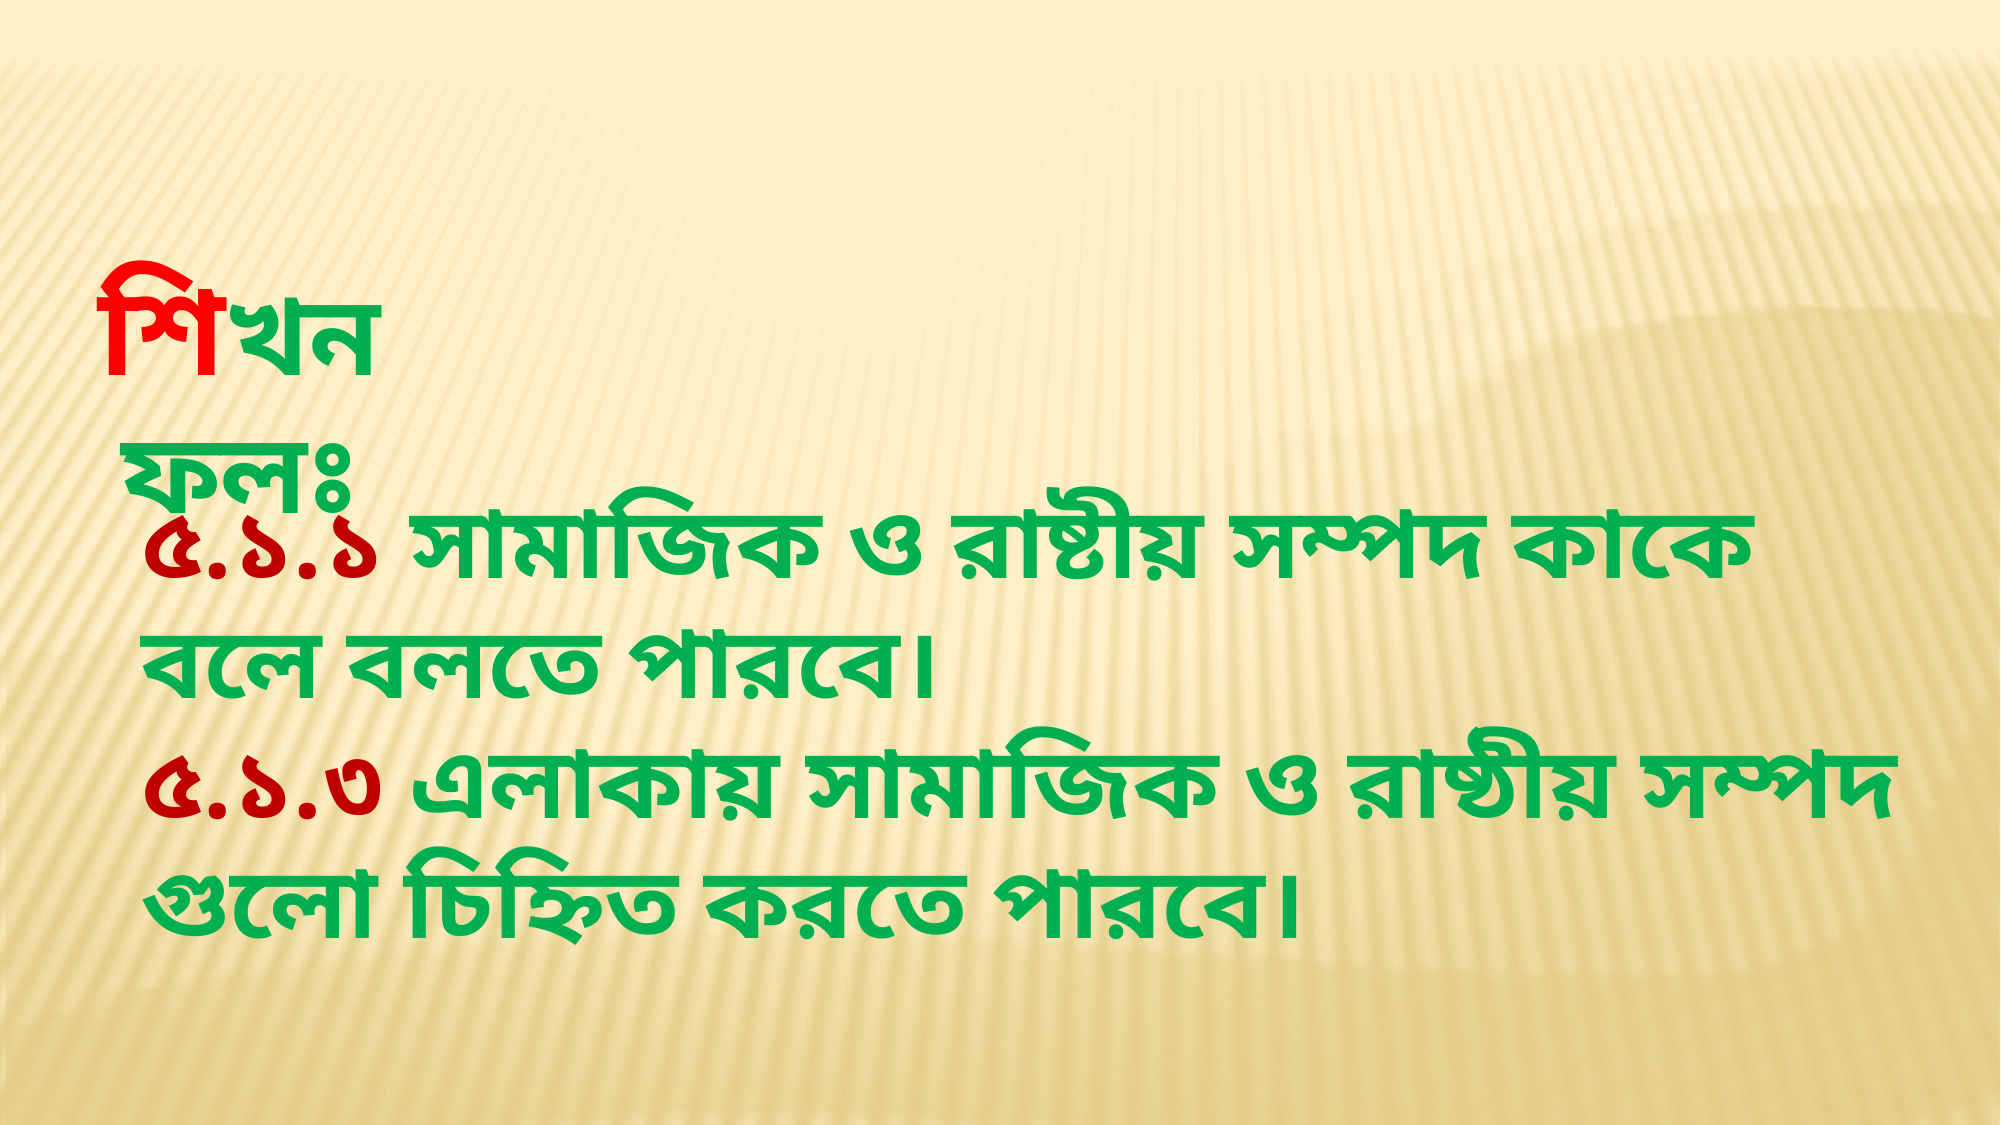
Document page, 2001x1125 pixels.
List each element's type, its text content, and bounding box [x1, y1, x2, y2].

text_box শিখনফলঃ [35, 243, 445, 544]
text_box ৫.১.১ সামাজিক ও রাষ্টীয় সম্পদ কাকে বলে বলতে পারবে। ৫.১.৩ এলাকায় সামাজিক ও রাষ্ঠীয় সম্পদ গুলো চিহ্নিত করতে পারবে। [126, 471, 1968, 966]
